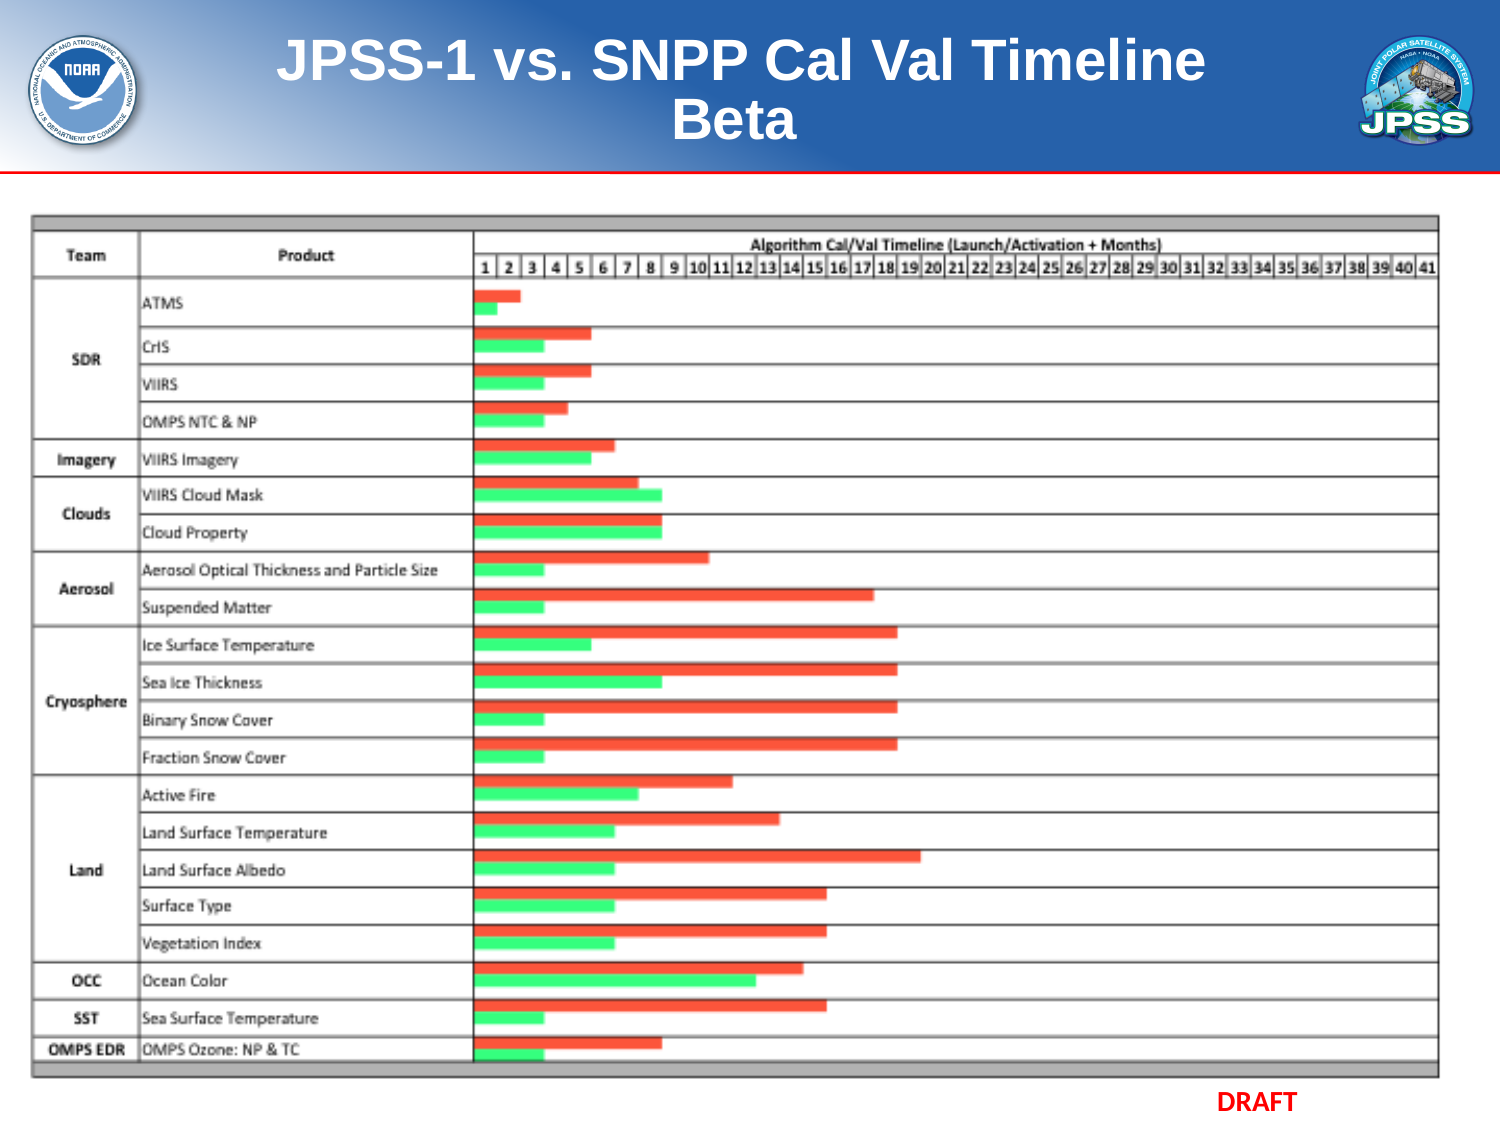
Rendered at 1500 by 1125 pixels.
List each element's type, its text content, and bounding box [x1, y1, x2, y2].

picture [0, 200, 1463, 1087]
picture [28, 35, 134, 145]
title JPSS-1 vs. SNPP Cal Val Timeline Beta [134, 25, 1351, 151]
text_box DRAFT [1202, 1095, 1449, 1125]
picture [1357, 35, 1475, 146]
